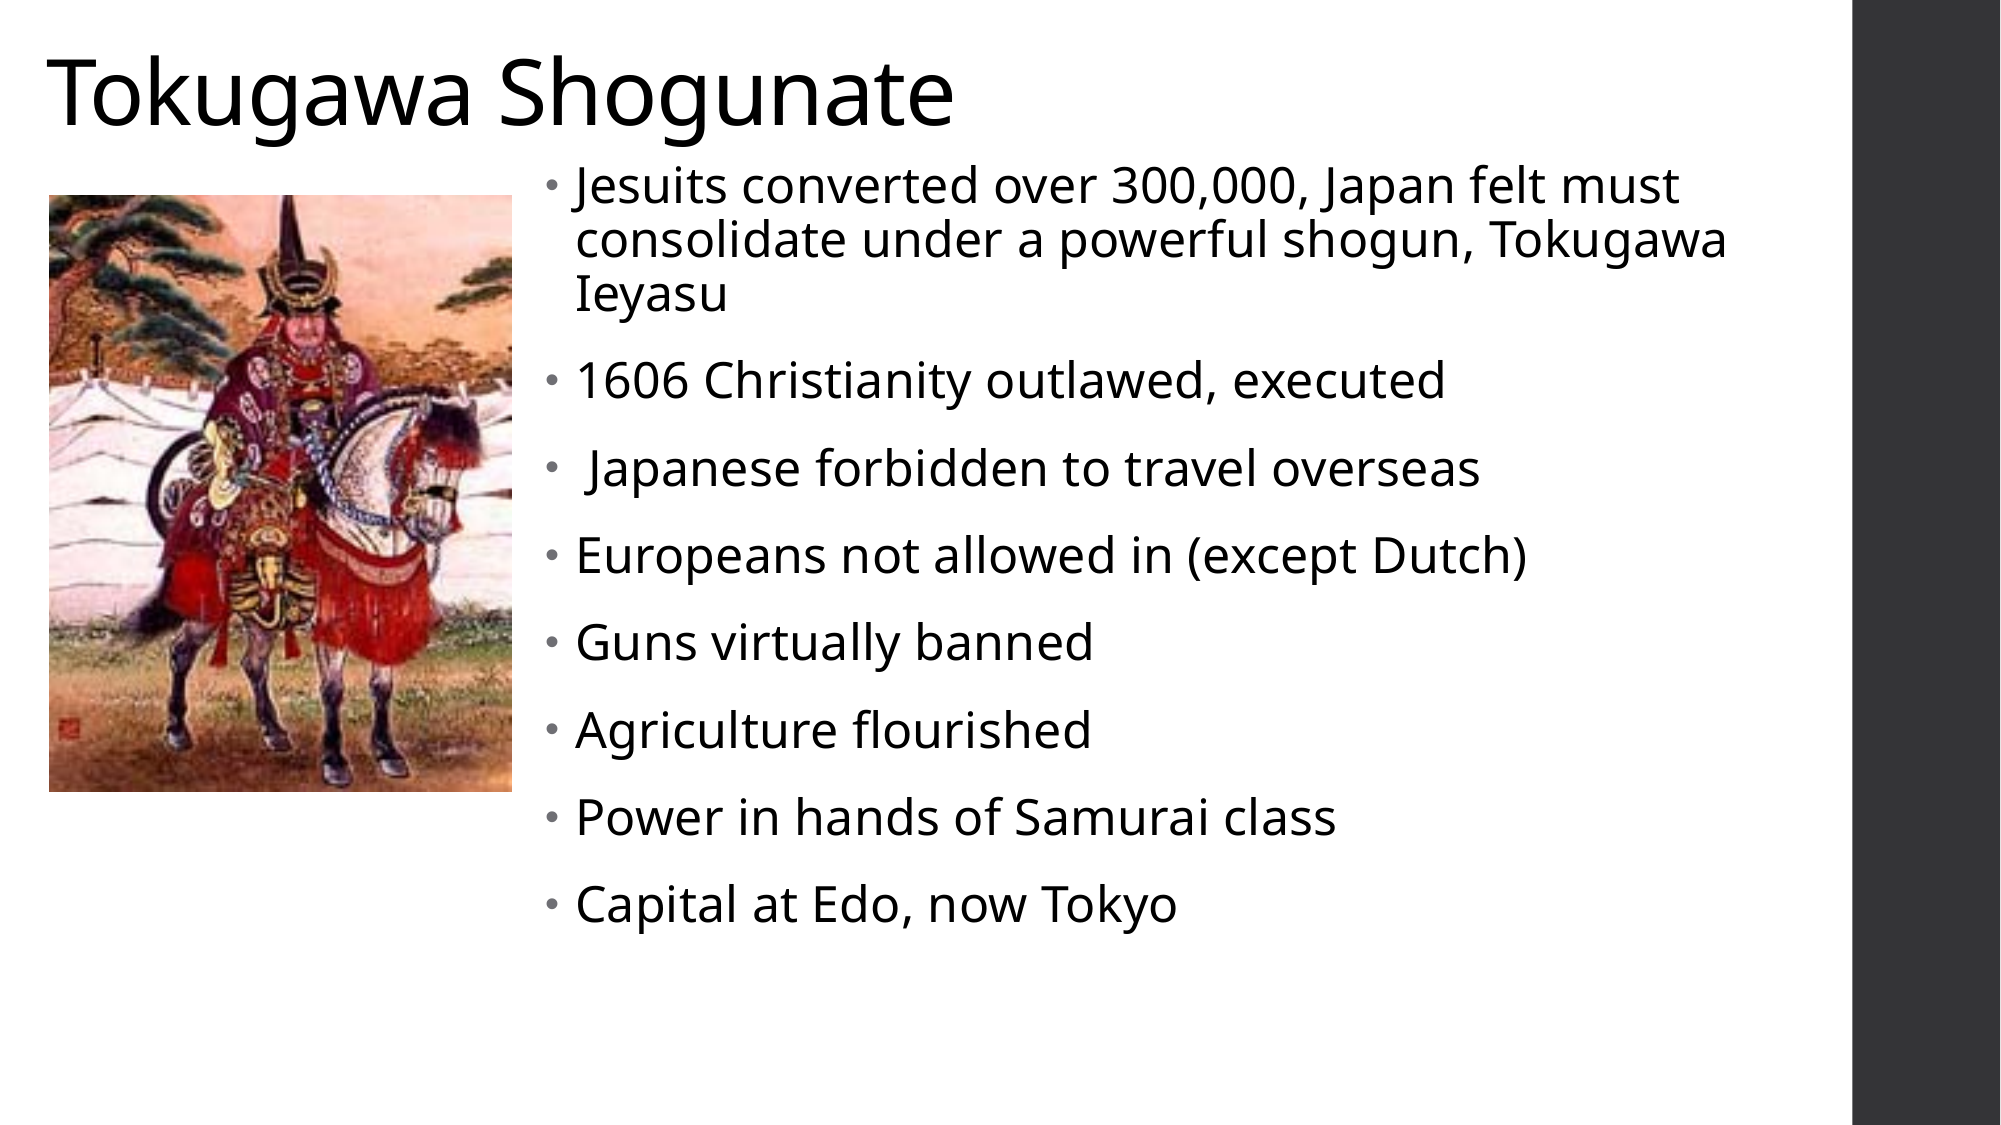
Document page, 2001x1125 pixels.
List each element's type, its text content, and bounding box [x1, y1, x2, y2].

title Tokugawa Shogunate [31, 0, 1832, 153]
list Jesuits converted over 300,000, Japan felt must consolidate under a powerful shogun, Tokugawa Ieyasu 1606 Christianity outlawed, executed Japanese forbidden to travel overseas Europeans not allowed in (except Dutch) Guns virtually banned Agriculture flourished Power in hands of Samurai class Capital at Edo, now Tokyo [530, 152, 1832, 1125]
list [49, 195, 512, 792]
